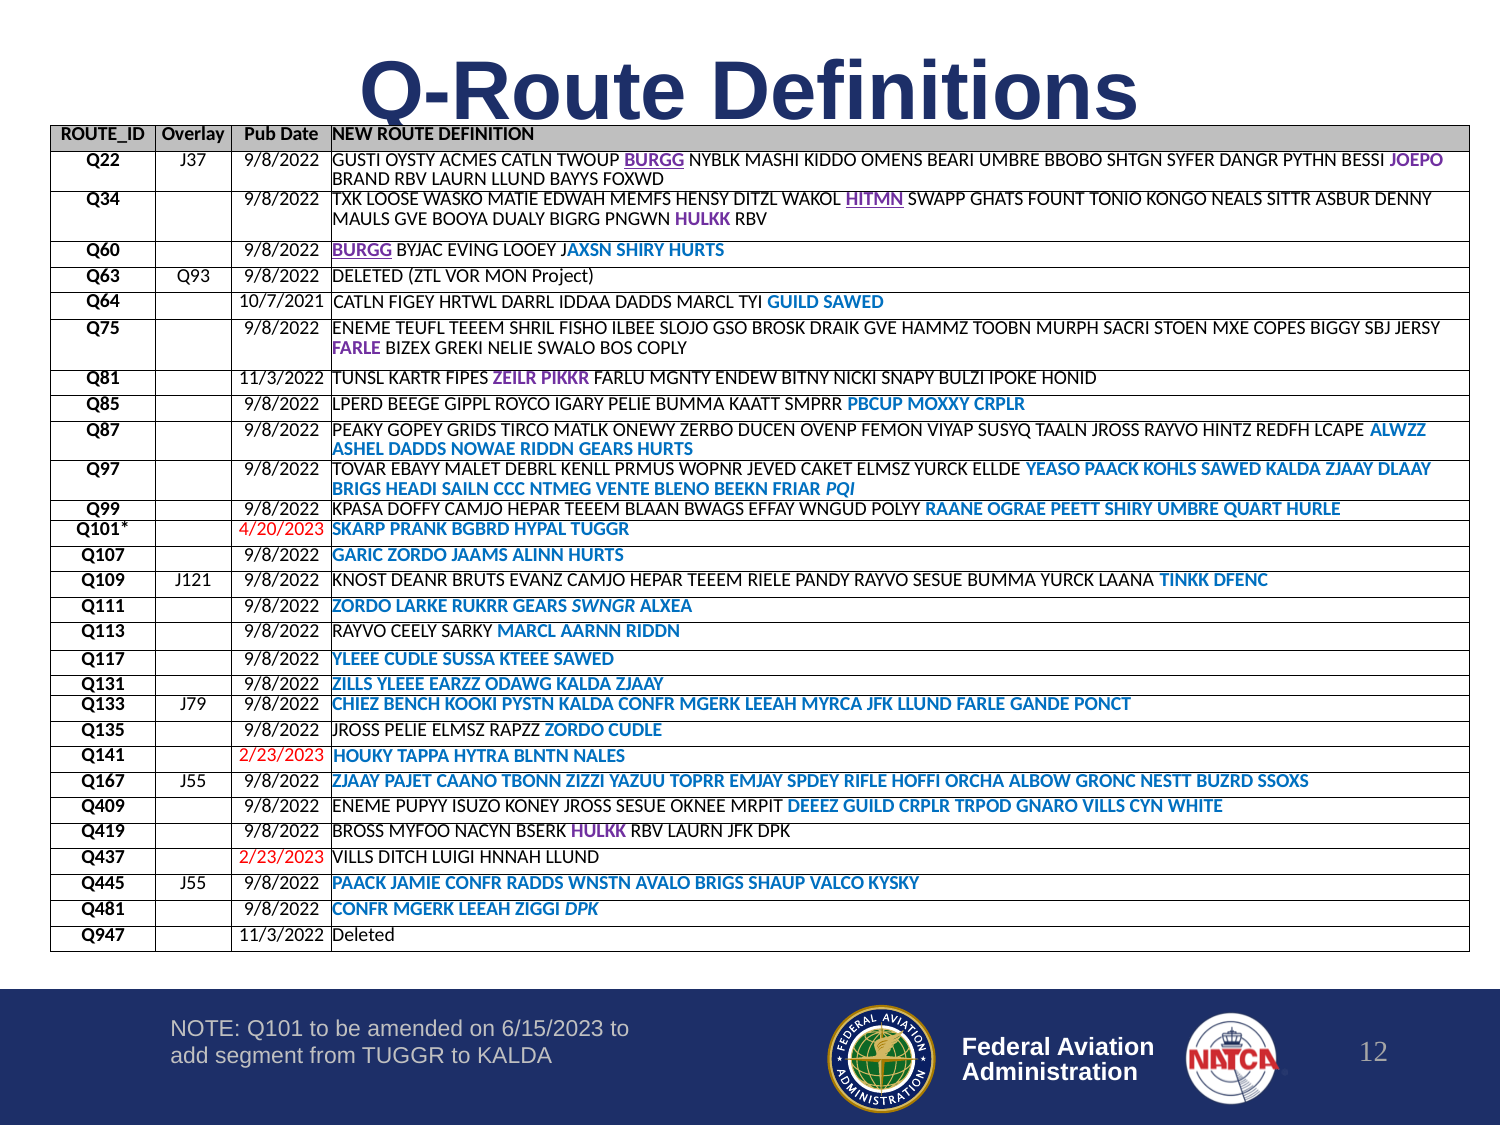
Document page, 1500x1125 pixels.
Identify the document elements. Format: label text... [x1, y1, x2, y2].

table_cell CONFR MGERK LEEAH ZIGGI DPK [332, 901, 1469, 926]
table_cell 9/8/2022 [232, 722, 331, 746]
table_cell DELETED (ZTL VOR MON Project) [332, 268, 1469, 292]
table_cell [156, 849, 231, 874]
table_cell 9/8/2022 [232, 901, 331, 926]
table_cell 9/8/2022 [232, 396, 331, 421]
table_cell [156, 461, 231, 500]
table_cell 9/8/2022 [232, 268, 331, 292]
picture [1185, 1100, 1288, 1105]
table_cell [156, 722, 231, 746]
table_cell GUSTI OYSTY ACMES CATLN TWOUP BURGG NYBLK MASHI KIDDO OMENS BEARI UMBRE BBOBO SHTGN SYFER DANGR PYTHN BESSI JOEPO BRAND RBV LAURN LLUND BAYYS FOXWD [332, 152, 1469, 191]
table_header NEW ROUTE DEFINITION [332, 126, 1469, 151]
table_cell 9/8/2022 [232, 242, 331, 267]
table_cell Q131 [51, 676, 155, 695]
table_cell 9/8/2022 [232, 192, 331, 241]
table_cell RAYVO CEELY SARKY MARCL AARNN RIDDN [332, 623, 1469, 650]
table_cell 9/8/2022 [232, 824, 331, 848]
table_cell [156, 192, 231, 241]
table_cell 9/8/2022 [232, 547, 331, 571]
table_cell CHIEZ BENCH KOOKI PYSTN KALDA CONFR MGERK LEEAH MYRCA JFK LLUND FARLE GANDE PONCT [332, 696, 1469, 721]
table_cell [156, 598, 231, 622]
table_cell Q133 [51, 696, 155, 721]
table_cell Q60 [51, 242, 155, 267]
table_cell Q63 [51, 268, 155, 292]
table_cell Q141 [51, 747, 155, 772]
table_cell [156, 927, 231, 951]
table_cell [156, 371, 231, 395]
table_cell 9/8/2022 [232, 422, 331, 460]
table_cell 10/7/2021 [232, 293, 331, 319]
table_cell Q22 [51, 152, 155, 191]
table_cell 11/3/2022 [232, 927, 331, 951]
table_cell Q409 [51, 798, 155, 823]
table_cell Q97 [51, 461, 155, 500]
table_cell Q113 [51, 623, 155, 650]
table_cell J79 [156, 696, 231, 721]
table_header ROUTE_ID [51, 126, 155, 151]
table_cell 9/8/2022 [232, 623, 331, 650]
table_cell ZJAAY PAJET CAANO TBONN ZIZZI YAZUU TOPRR EMJAY SPDEY RIFLE HOFFI ORCHA ALBOW GRONC NESTT BUZRD SSOXS [332, 773, 1469, 797]
table_cell 9/8/2022 [232, 598, 331, 622]
table_cell Q437 [51, 849, 155, 874]
table_cell Q167 [51, 773, 155, 797]
table_cell [156, 293, 231, 319]
table_cell Q64 [51, 293, 155, 319]
table_cell [156, 396, 231, 421]
table_cell BROSS MYFOO NACYN BSERK HULKK RBV LAURN JFK DPK [332, 824, 1469, 848]
table_header Overlay [156, 126, 231, 151]
table_header Pub Date [232, 126, 331, 151]
table_cell [156, 901, 231, 926]
table_cell TOVAR EBAYY MALET DEBRL KENLL PRMUS WOPNR JEVED CAKET ELMSZ YURCK ELLDE YEASO PAACK KOHLS SAWED KALDA ZJAAY DLAAY BRIGS HEADI SAILN CCC NTMEG VENTE BLENO BEEKN FRIAR PQI [332, 461, 1469, 500]
table_cell J37 [156, 152, 231, 191]
table_cell 9/8/2022 [232, 798, 331, 823]
table_cell 9/8/2022 [232, 320, 331, 370]
table_cell JROSS PELIE ELMSZ RAPZZ ZORDO CUDLE [332, 722, 1469, 746]
table_cell [156, 242, 231, 267]
table_cell 9/8/2022 [232, 875, 331, 900]
table_cell 9/8/2022 [232, 773, 331, 797]
table_cell ZORDO LARKE RUKRR GEARS SWNGR ALXEA [332, 598, 1469, 622]
table_cell 9/8/2022 [232, 572, 331, 597]
table_cell Q135 [51, 722, 155, 746]
table_cell CATLN FIGEY HRTWL DARRL IDDAA DADDS MARCL TYI GUILD SAWED [332, 293, 1469, 319]
table_cell HOUKY TAPPA HYTRA BLNTN NALES [332, 747, 1469, 772]
text_box NOTE: Q101 to be amended on 6/15/2023 to add segment from TUGGR to KALDA [155, 1005, 663, 1076]
table_cell 9/8/2022 [232, 152, 331, 191]
table_cell [156, 676, 231, 695]
table_cell [156, 501, 231, 520]
table_cell Q34 [51, 192, 155, 241]
table_cell TUNSL KARTR FIPES ZEILR PIKKR FARLU MGNTY ENDEW BITNY NICKI SNAPY BULZI IPOKE HONID [332, 371, 1469, 395]
table_cell VILLS DITCH LUIGI HNNAH LLUND [332, 849, 1469, 874]
table_cell Q481 [51, 901, 155, 926]
table_cell Q947 [51, 927, 155, 951]
table_cell J55 [156, 773, 231, 797]
table_cell 9/8/2022 [232, 696, 331, 721]
table_cell J121 [156, 572, 231, 597]
table_cell [156, 623, 231, 650]
table_cell GARIC ZORDO JAAMS ALINN HURTS [332, 547, 1469, 571]
table_cell Q99 [51, 501, 155, 520]
table_cell 4/20/2023 [232, 521, 331, 546]
table_cell 2/23/2023 [232, 849, 331, 874]
table_cell Q81 [51, 371, 155, 395]
table_cell TXK LOOSE WASKO MATIE EDWAH MEMFS HENSY DITZL WAKOL HITMN SWAPP GHATS FOUNT TONIO KONGO NEALS SITTR ASBUR DENNY MAULS GVE BOOYA DUALY BIGRG PNGWN HULKK RBV [332, 192, 1469, 241]
table_cell Q87 [51, 422, 155, 460]
table_cell LPERD BEEGE GIPPL ROYCO IGARY PELIE BUMMA KAATT SMPRR PBCUP MOXXY CRPLR [332, 396, 1469, 421]
table_cell KNOST DEANR BRUTS EVANZ CAMJO HEPAR TEEEM RIELE PANDY RAYVO SESUE BUMMA YURCK LAANA TINKK DFENC [332, 572, 1469, 597]
table_cell ZILLS YLEEE EARZZ ODAWG KALDA ZJAAY [332, 676, 1469, 695]
table_cell Q419 [51, 824, 155, 848]
table_cell [156, 747, 231, 772]
table_cell [156, 547, 231, 571]
table_cell Q85 [51, 396, 155, 421]
table_cell [156, 422, 231, 460]
table_cell 11/3/2022 [232, 371, 331, 395]
table_cell KPASA DOFFY CAMJO HEPAR TEEEM BLAAN BWAGS EFFAY WNGUD POLYY RAANE OGRAE PEETT SHIRY UMBRE QUART HURLE [332, 501, 1469, 520]
table_cell 2/23/2023 [232, 747, 331, 772]
table_cell Q109 [51, 572, 155, 597]
slide_number 12 [1091, 1025, 1404, 1100]
table_cell J55 [156, 875, 231, 900]
table_cell [156, 521, 231, 546]
table_cell 9/8/2022 [232, 461, 331, 500]
title Q-Route Definitions [0, 36, 1500, 137]
table_cell [156, 824, 231, 848]
table_cell PEAKY GOPEY GRIDS TIRCO MATLK ONEWY ZERBO DUCEN OVENP FEMON VIYAP SUSYQ TAALN JROSS RAYVO HINTZ REDFH LCAPE ALWZZ ASHEL DADDS NOWAE RIDDN GEARS HURTS [332, 422, 1469, 460]
picture [1185, 1012, 1288, 1025]
table_cell Q101* [51, 521, 155, 546]
table_cell [156, 651, 231, 675]
table_cell ENEME PUPYY ISUZO KONEY JROSS SESUE OKNEE MRPIT DEEEZ GUILD CRPLR TRPOD GNARO VILLS CYN WHITE [332, 798, 1469, 823]
table_cell 9/8/2022 [232, 676, 331, 695]
table_cell 9/8/2022 [232, 651, 331, 675]
table_cell YLEEE CUDLE SUSSA KTEEE SAWED [332, 651, 1469, 675]
table_cell BURGG BYJAC EVING LOOEY JAXSN SHIRY HURTS [332, 242, 1469, 267]
table_cell PAACK JAMIE CONFR RADDS WNSTN AVALO BRIGS SHAUP VALCO KYSKY [332, 875, 1469, 900]
table_cell 9/8/2022 [232, 501, 331, 520]
table_cell Q445 [51, 875, 155, 900]
table_cell Q117 [51, 651, 155, 675]
table_cell Deleted [332, 927, 1469, 951]
table_cell Q107 [51, 547, 155, 571]
table_cell [156, 320, 231, 370]
table_cell Q111 [51, 598, 155, 622]
table_cell Q75 [51, 320, 155, 370]
table_cell [156, 798, 231, 823]
table_cell Q93 [156, 268, 231, 292]
table_cell SKARP PRANK BGBRD HYPAL TUGGR [332, 521, 1469, 546]
table_cell ENEME TEUFL TEEEM SHRIL FISHO ILBEE SLOJO GSO BROSK DRAIK GVE HAMMZ TOOBN MURPH SACRI STOEN MXE COPES BIGGY SBJ JERSY FARLE BIZEX GREKI NELIE SWALO BOS COPLY [332, 320, 1469, 370]
